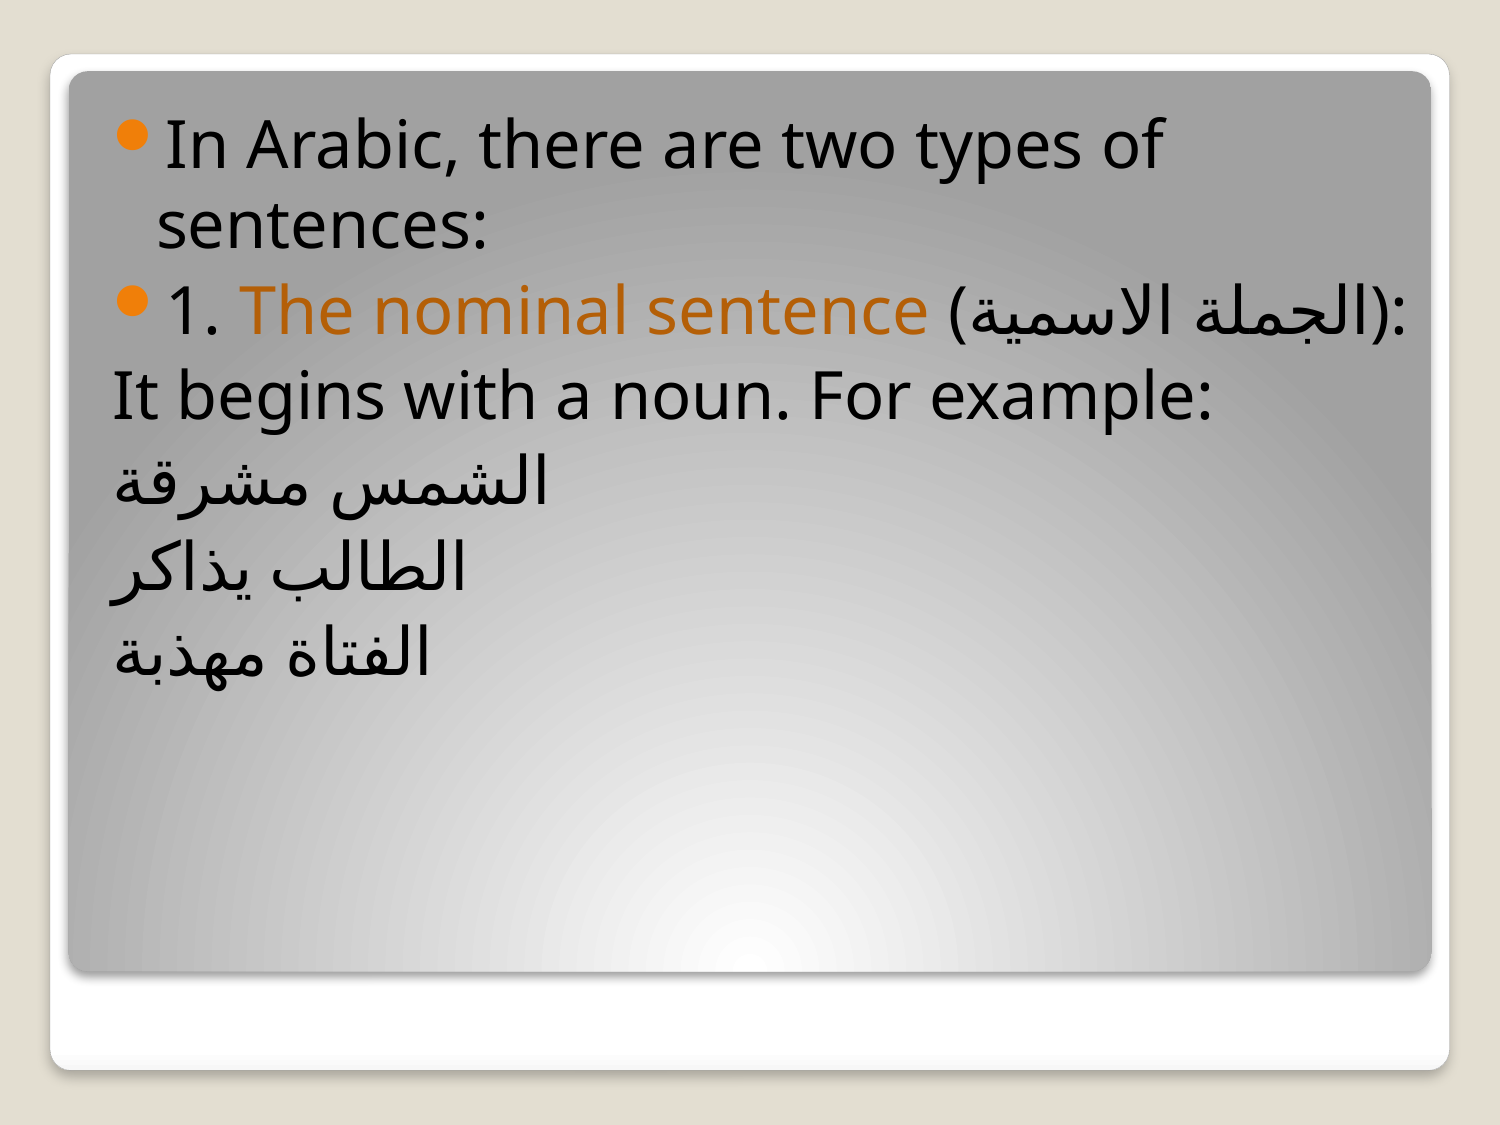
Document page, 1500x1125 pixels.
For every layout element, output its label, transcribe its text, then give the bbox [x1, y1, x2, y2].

list In Arabic, there are two types of sentences: 1. The nominal sentence (الجملة الاسمية): It begins with a noun. For example: الشمس مشرقة الطالب يذاكر الفتاة مهذبة [82, 86, 1425, 875]
